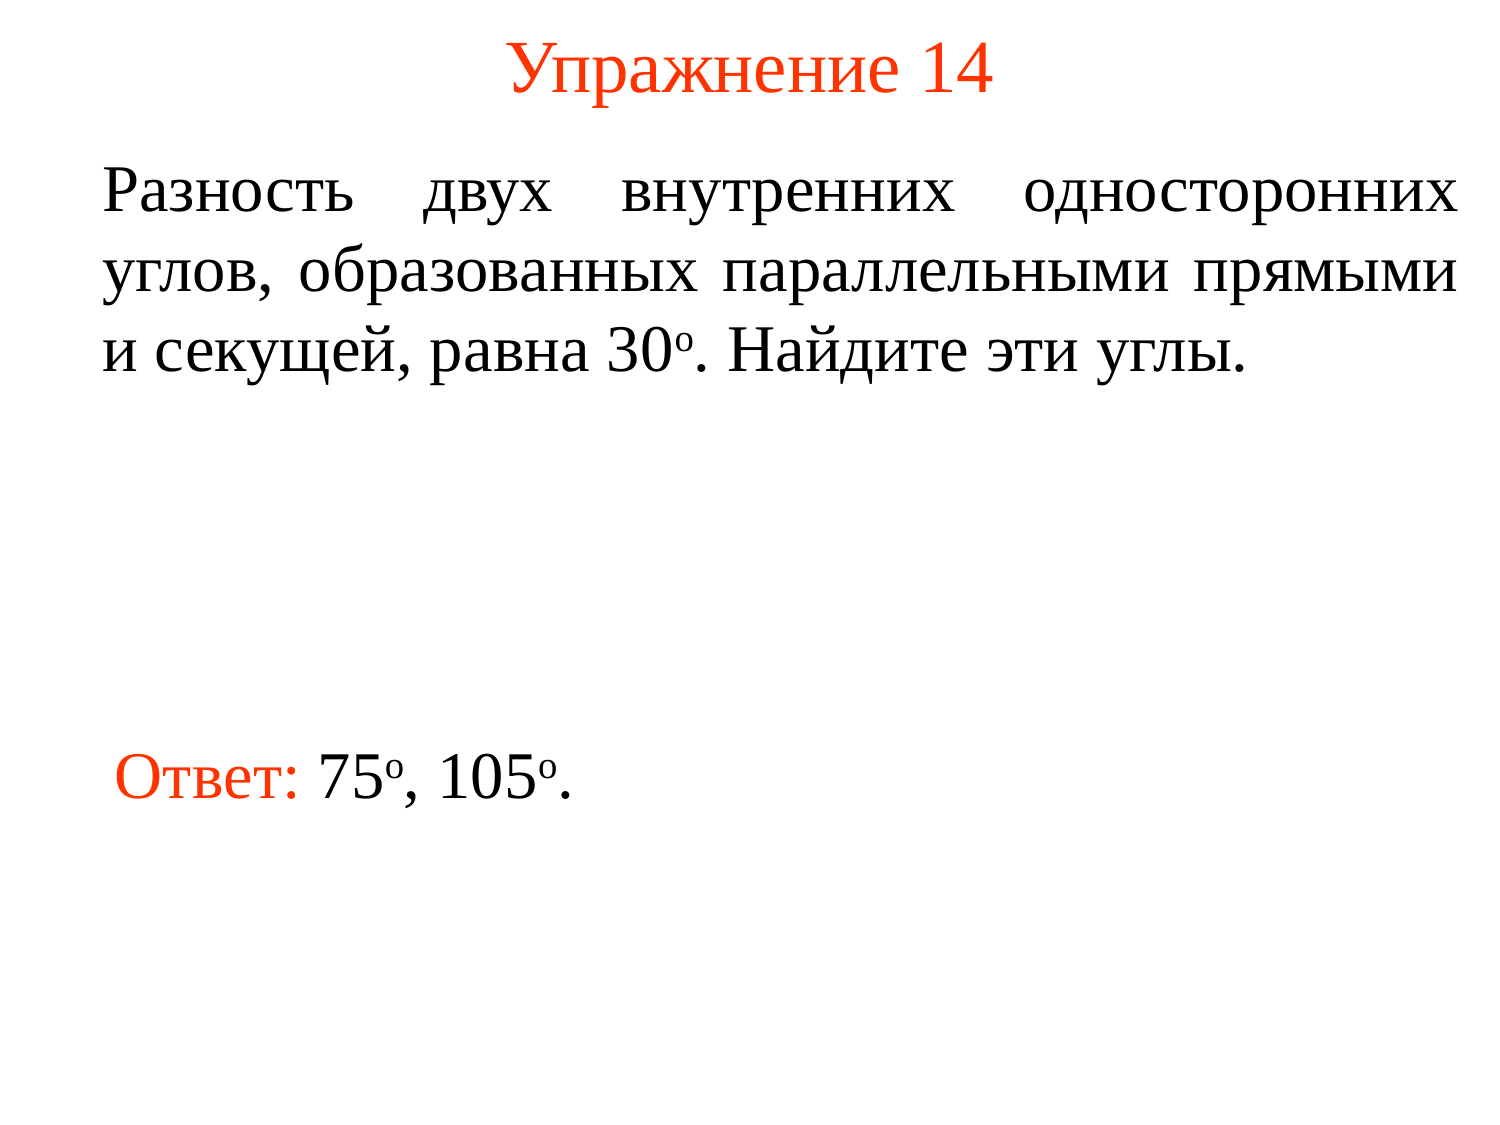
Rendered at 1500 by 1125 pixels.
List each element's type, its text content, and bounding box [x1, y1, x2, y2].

text_box Ответ: 75о, 105о. [99, 724, 1413, 820]
text_box Разность двух внутренних односторонних углов, образованных параллельными прямыми и секущей, равна 30о. Найдите эти углы. [87, 137, 1475, 393]
title Упражнение 14 [112, 24, 1388, 100]
